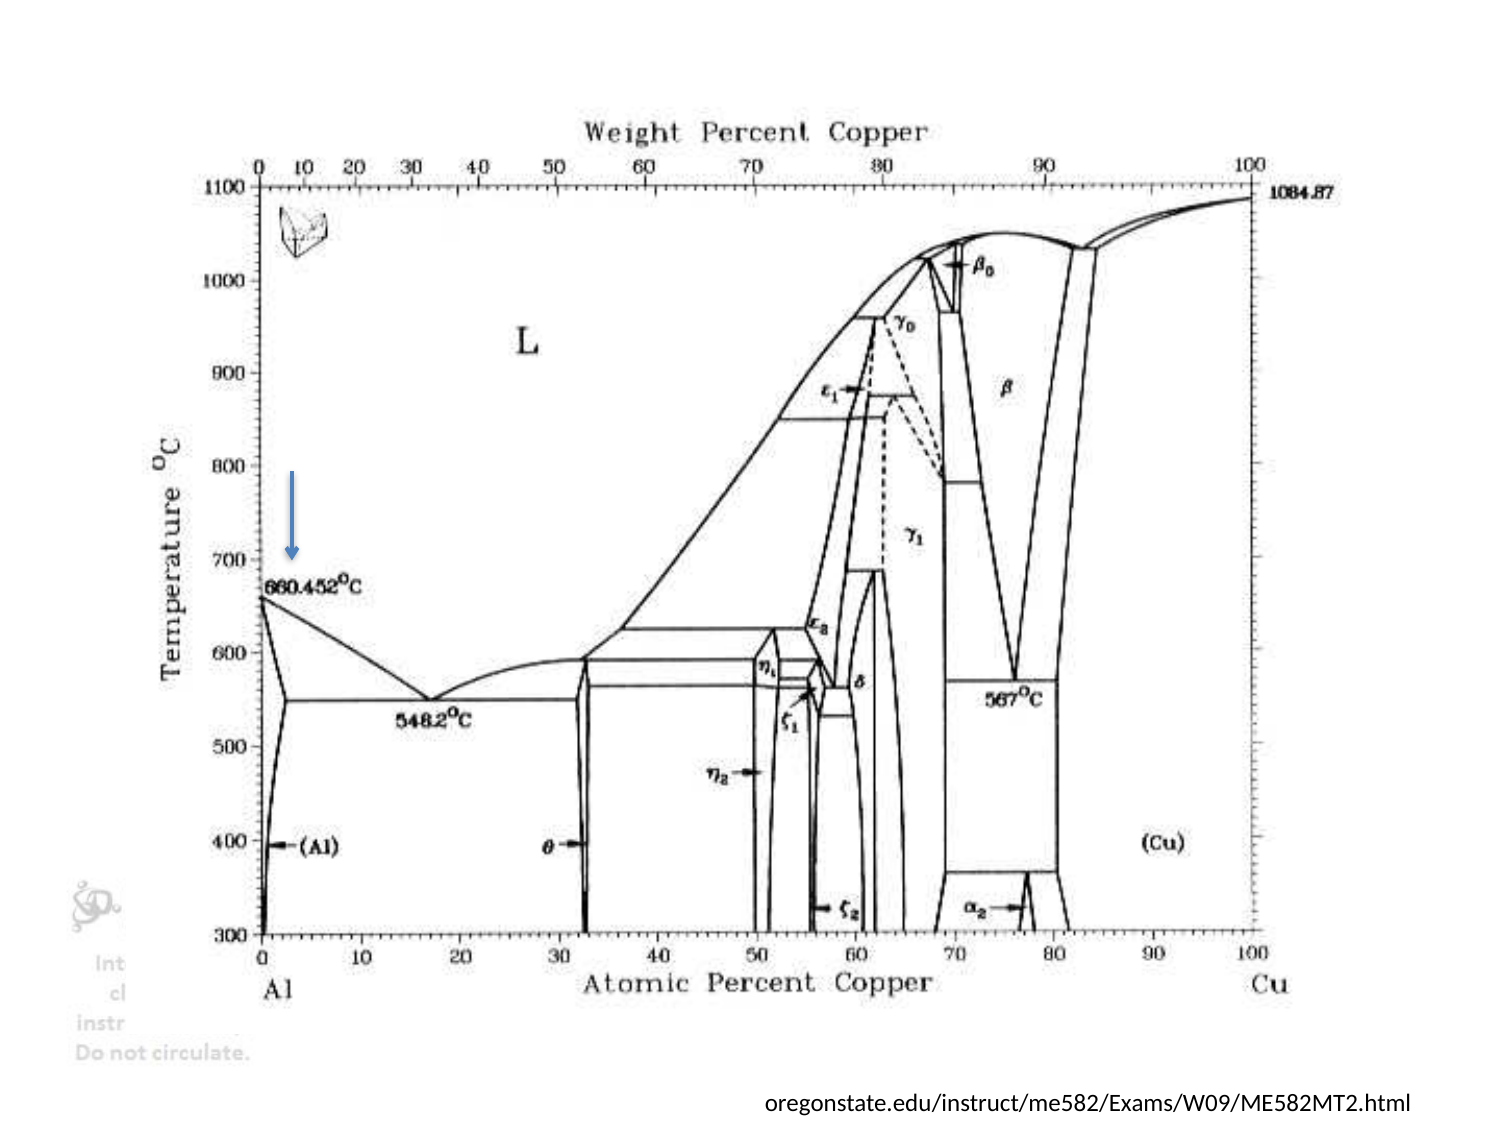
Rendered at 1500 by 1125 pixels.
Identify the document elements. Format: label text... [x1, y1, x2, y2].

picture [42, 91, 1375, 1088]
text_box oregonstate.edu/instruct/me582/Exams/W09/ME582MT2.html [749, 1079, 1500, 1125]
